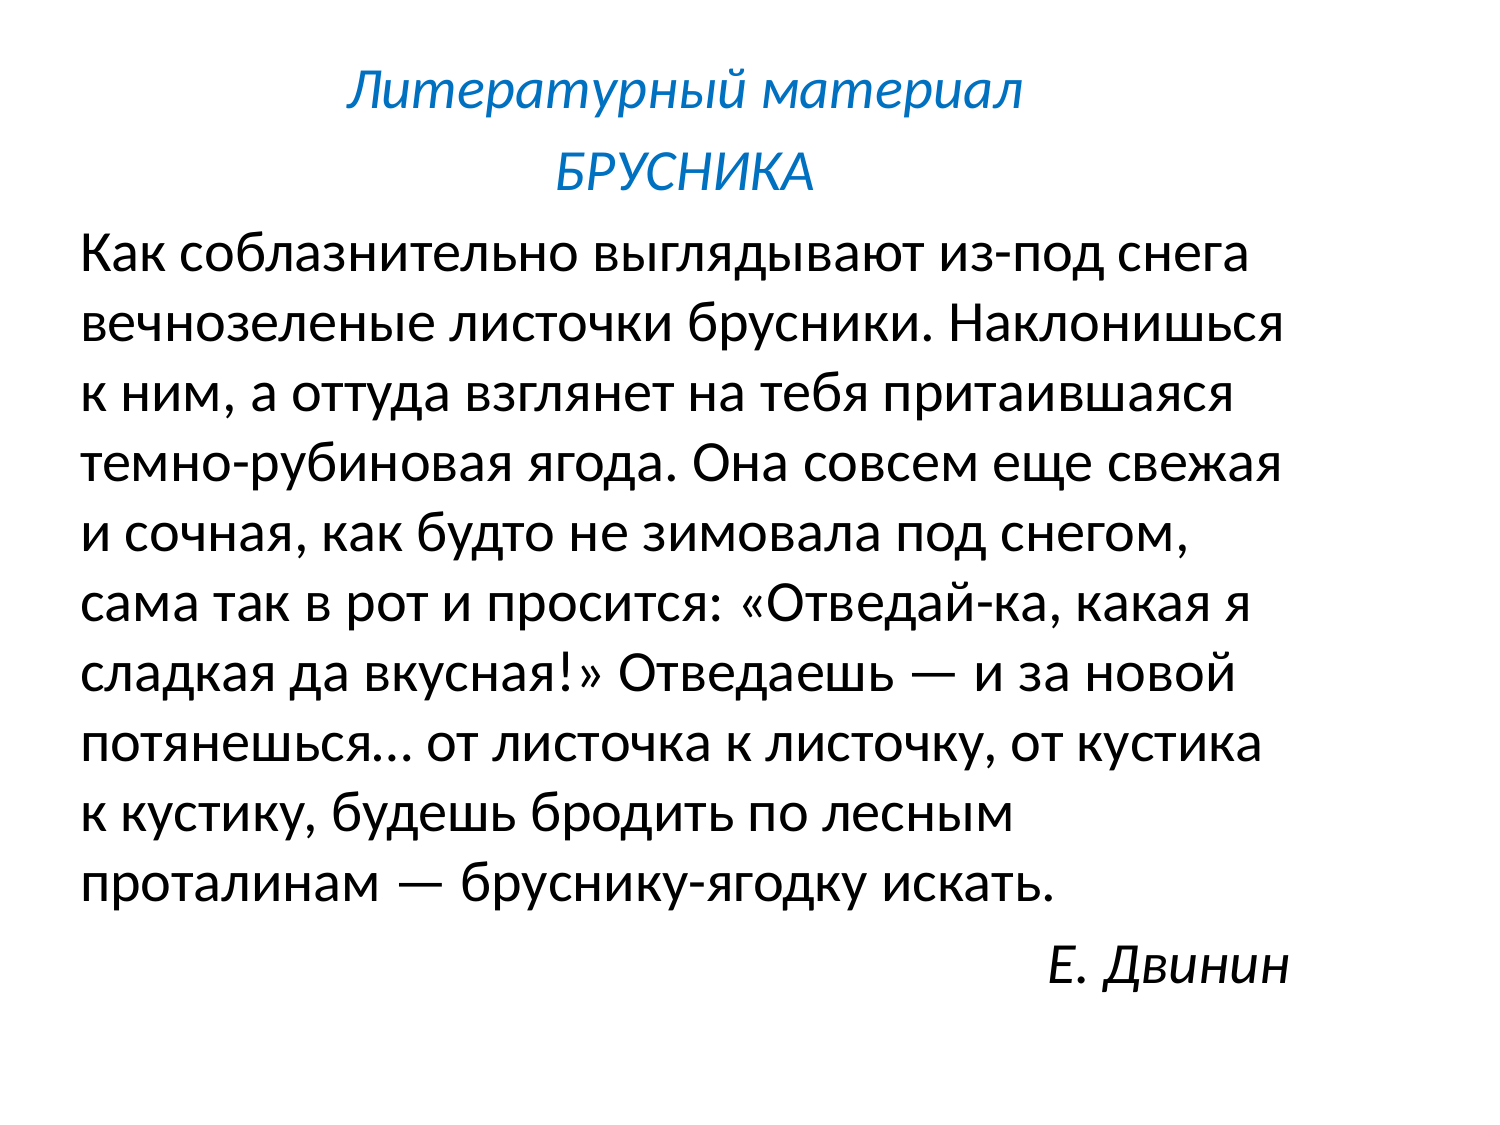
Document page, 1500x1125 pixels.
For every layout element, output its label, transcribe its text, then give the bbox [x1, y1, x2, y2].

list Литературный материал БРУСНИКА Как соблазнительно выглядывают из-под снега вечнозеленые листочки брусники. Наклонишься к ним, а оттуда взглянет на тебя притаившаяся темно-рубиновая ягода. Она совсем еще свежая и сочная, как будто не зимовала под снегом, сама так в рот и просится: «Отведай-ка, какая я сладкая да вкусная!» Отведаешь — и за новой потянешься… от листочка к листочку, от кустика к кустику, будешь бродить по лесным проталинам — бруснику-ягодку искать. Е. Двинин [64, 42, 1306, 786]
